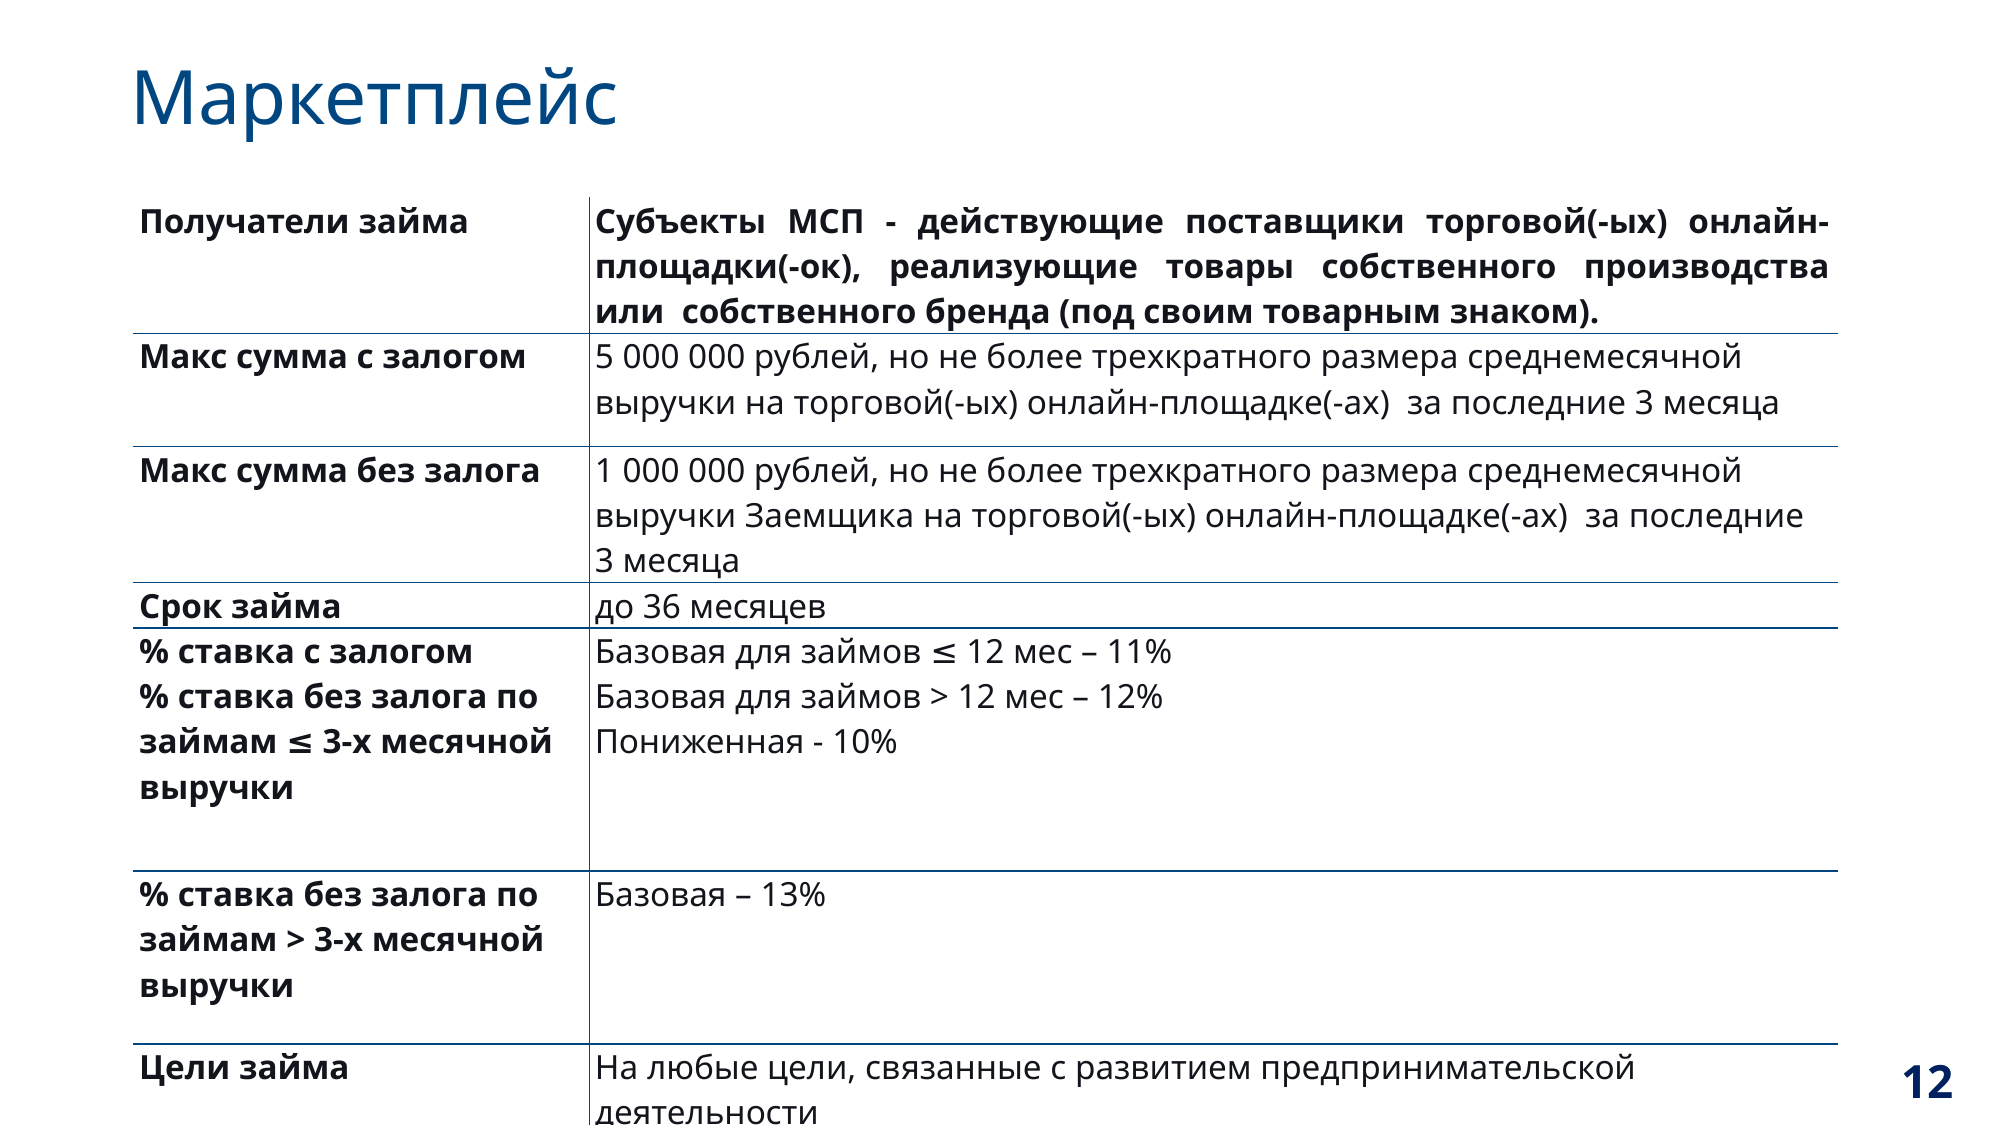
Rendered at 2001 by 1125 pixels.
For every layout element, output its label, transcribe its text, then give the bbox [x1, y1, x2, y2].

table_cell Цели займа [134, 1045, 589, 1125]
slide_number 12 [1838, 1056, 1969, 1103]
table_cell Макс сумма без залога [134, 447, 589, 582]
table_cell Базовая для займов ≤ 12 мес – 11% Базовая для займов > 12 мес – 12% Пониженная - 10% [590, 629, 1836, 870]
table_cell 1 000 000 рублей, но не более трехкратного размера среднемесячной выручки Заемщика на торговой(-ых) онлайн-площадке(-ах) за последние 3 месяца [590, 447, 1836, 582]
title Маркетплейс [115, 32, 1871, 168]
table_cell % ставка без залога по займам > 3-х месячной выручки [134, 872, 589, 1043]
table_cell Базовая – 13% [590, 872, 1836, 1043]
table_header Получатели займа [134, 199, 589, 333]
table_cell На любые цели, связанные с развитием предпринимательской деятельности [590, 1045, 1836, 1125]
table_cell % ставка с залогом % ставка без залога по займам ≤ 3-х месячной выручки [134, 629, 589, 870]
table_cell 5 000 000 рублей, но не более трехкратного размера среднемесячной выручки на торговой(-ых) онлайн-площадке(-ах) за последние 3 месяца [590, 334, 1836, 446]
table_cell до 36 месяцев [590, 583, 1836, 627]
table_cell Срок займа [134, 583, 589, 627]
table_cell Макс сумма с залогом [134, 334, 589, 446]
table_header Субъекты МСП - действующие поставщики торговой(-ых) онлайн-площадки(-ок), реализующие товары собственного производства или собственного бренда (под своим товарным знаком). [590, 199, 1836, 333]
